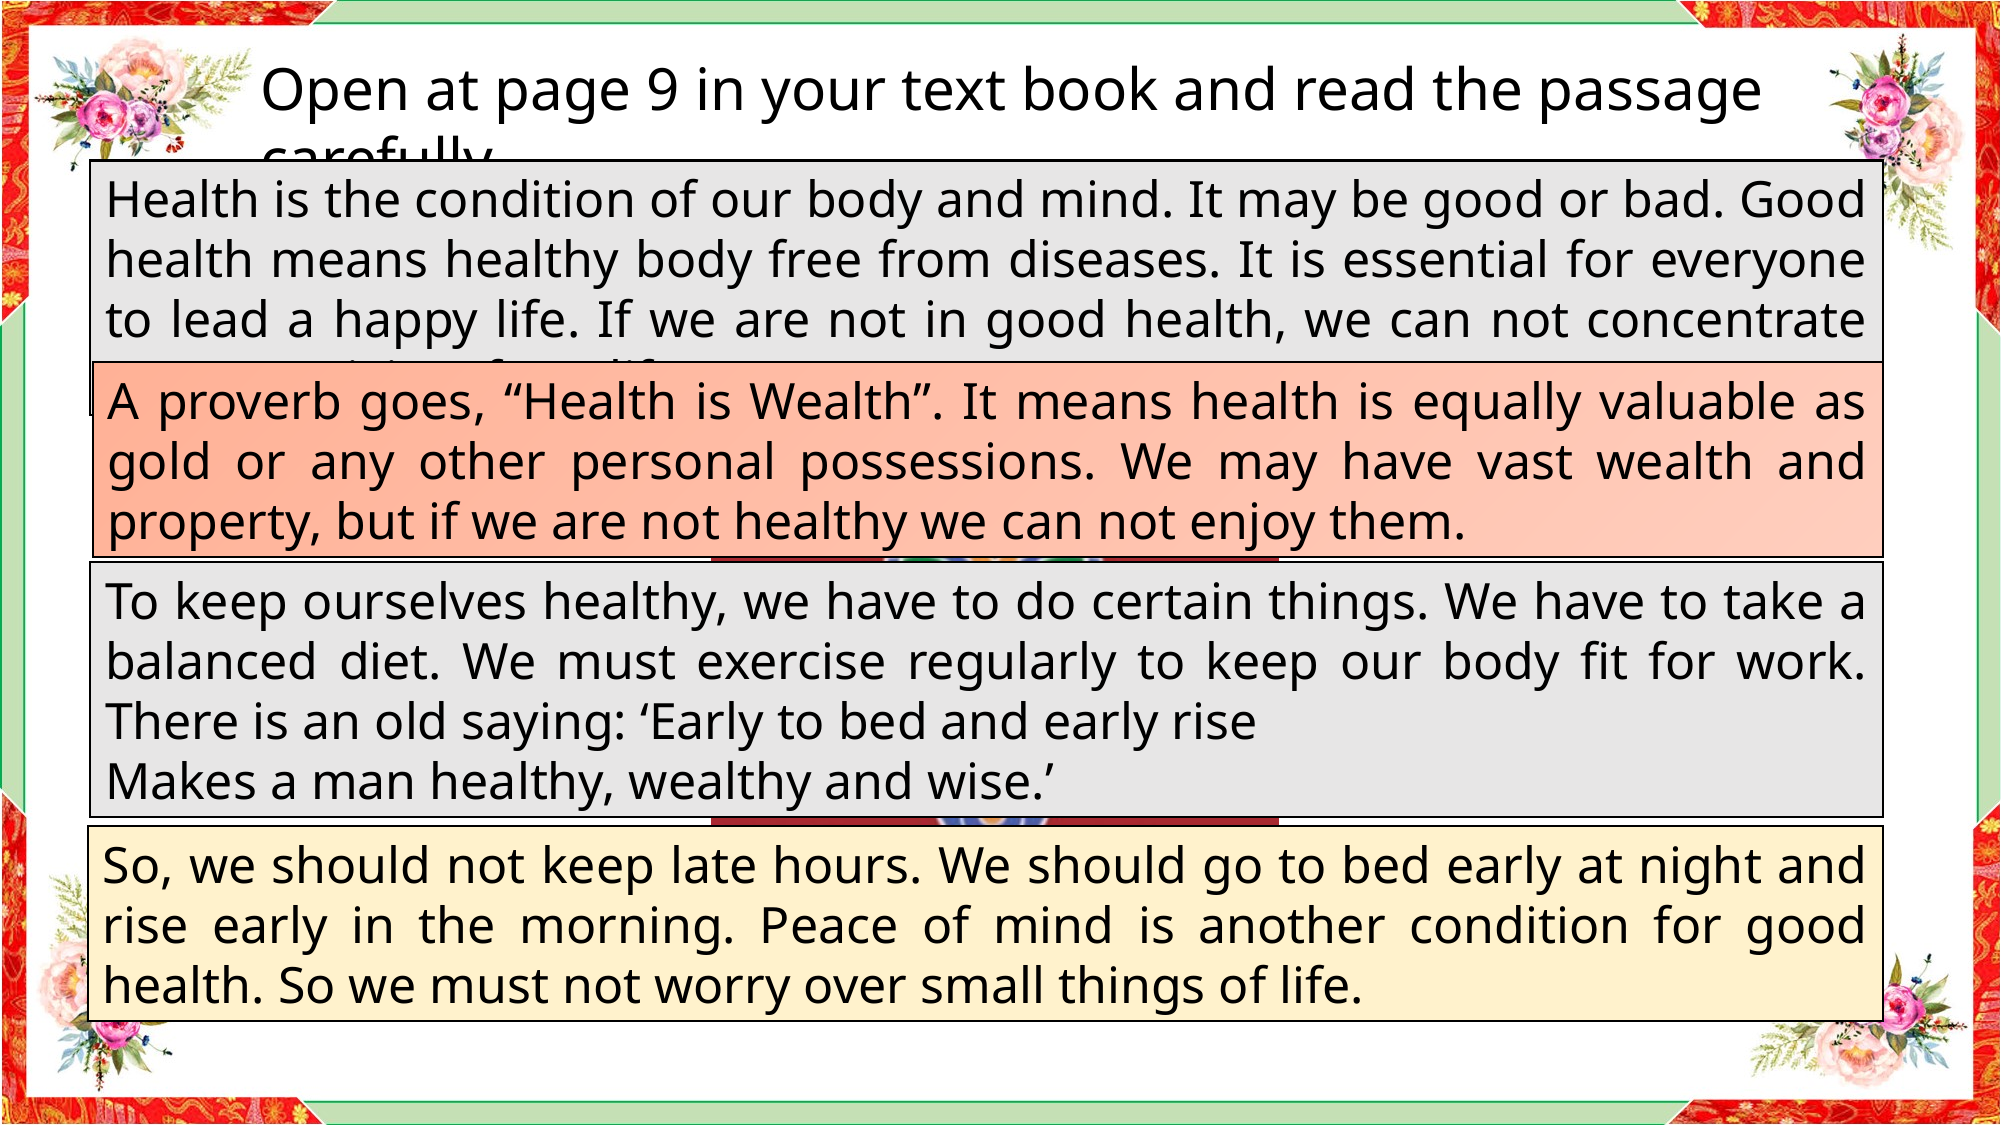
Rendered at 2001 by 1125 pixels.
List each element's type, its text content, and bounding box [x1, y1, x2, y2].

picture [0, 0, 2001, 1125]
text_box A proverb goes, “Health is Wealth”. It means health is equally valuable as gold or any other personal possessions. We may have vast wealth and property, but if we are not healthy we can not enjoy them. [1279, 361, 1884, 558]
text_box To keep ourselves healthy, we have to do certain things. We have to take a balanced diet. We must exercise regularly to keep our body fit for work. There is an old saying: ‘Early to bed and early rise Makes a man healthy, wealthy and wise.’ [89, 561, 711, 818]
text_box A proverb goes, “Health is Wealth”. It means health is equally valuable as gold or any other personal possessions. We may have vast wealth and property, but if we are not healthy we can not enjoy them. [92, 361, 711, 558]
text_box So, we should not keep late hours. We should go to bed early at night and rise early in the morning. Peace of mind is another condition for good health. So we must not worry over small things of life. [87, 825, 1884, 1022]
text_box Open at page 9 in your text book and read the passage carefully. [245, 44, 1816, 159]
text_box To keep ourselves healthy, we have to do certain things. We have to take a balanced diet. We must exercise regularly to keep our body fit for work. There is an old saying: ‘Early to bed and early rise Makes a man healthy, wealthy and wise.’ [1279, 561, 1884, 818]
text_box Health is the condition of our body and mind. It may be good or bad. Good health means healthy body free from diseases. It is essential for everyone to lead a happy life. If we are not in good health, we can not concentrate on any activity of our life. [89, 159, 1884, 416]
